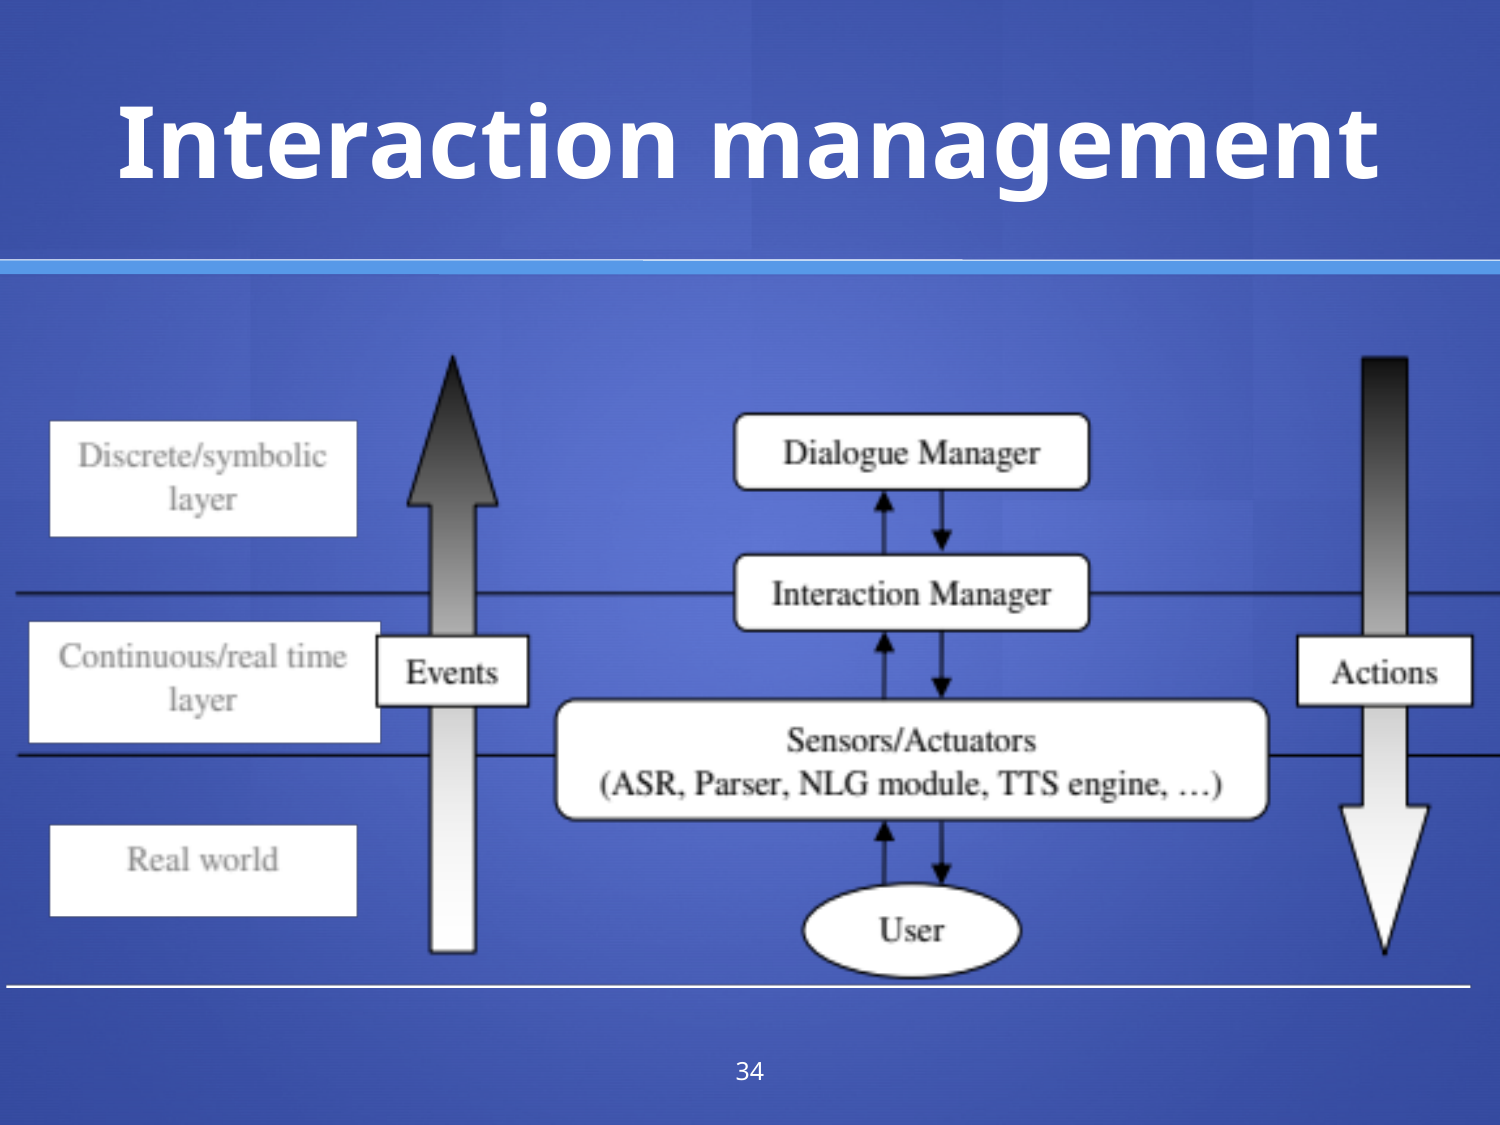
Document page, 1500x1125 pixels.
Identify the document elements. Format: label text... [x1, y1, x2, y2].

slide_number 34 [699, 1042, 800, 1103]
title Interaction management [75, 45, 1425, 233]
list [5, 350, 1500, 989]
